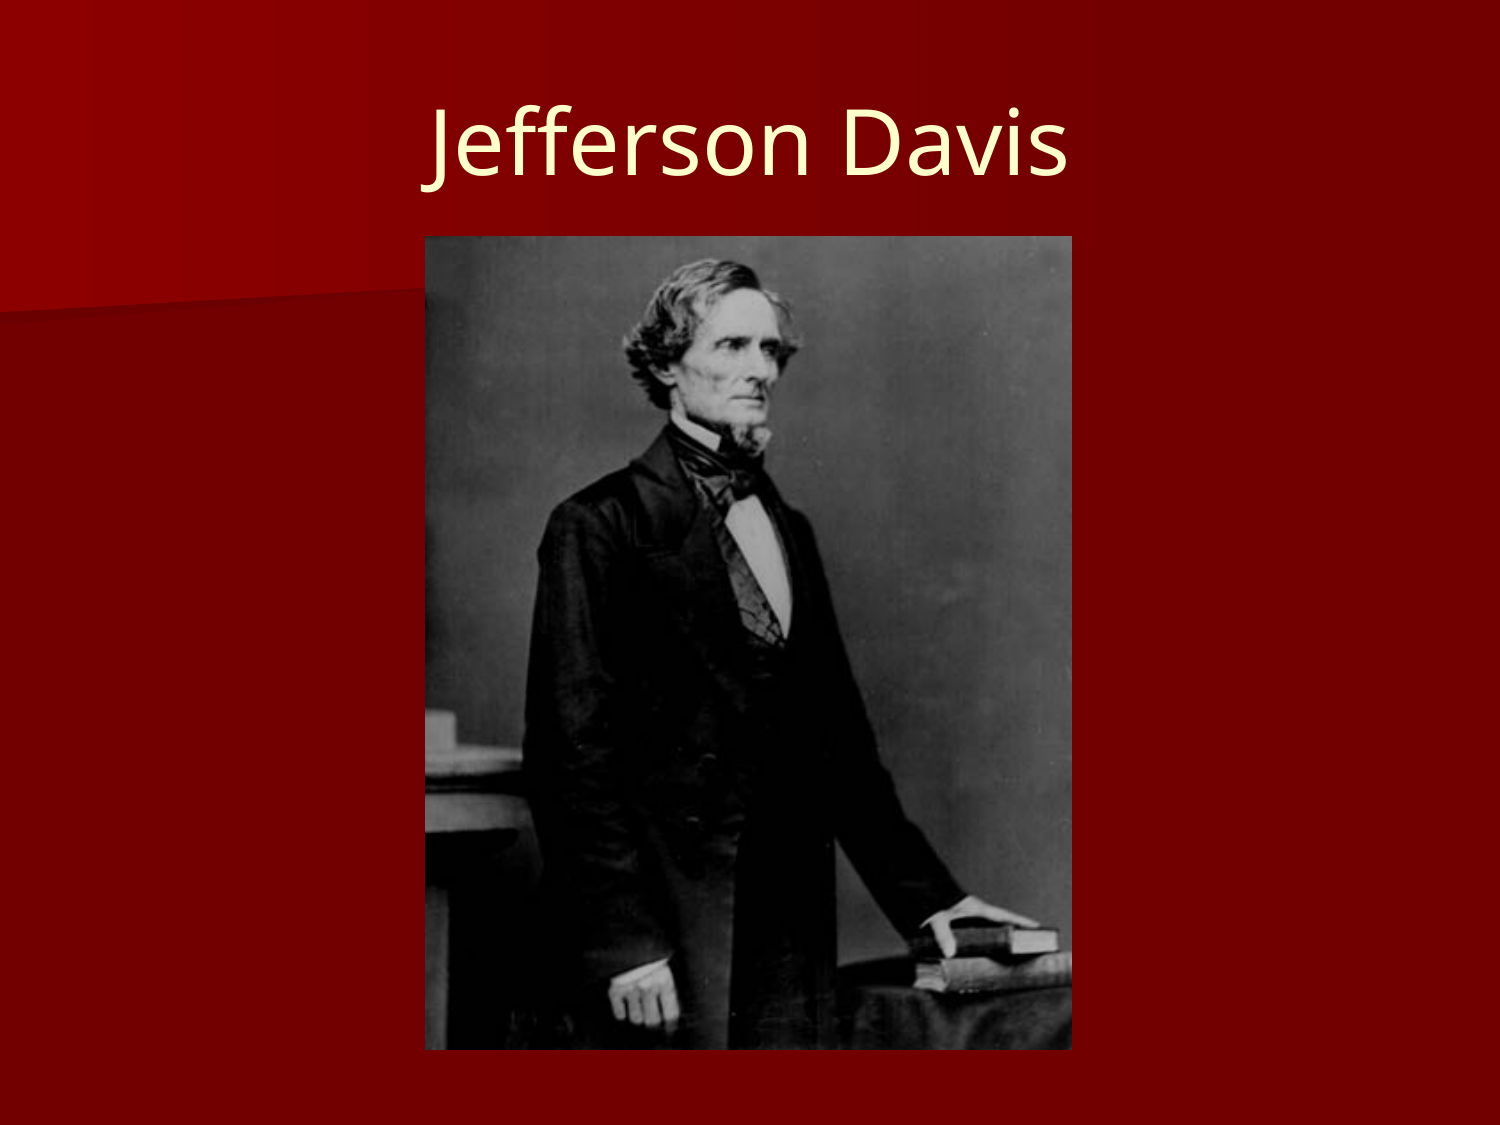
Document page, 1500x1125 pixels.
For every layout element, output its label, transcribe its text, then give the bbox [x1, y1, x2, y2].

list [424, 235, 1073, 1051]
title Jefferson Davis [74, 44, 1426, 233]
